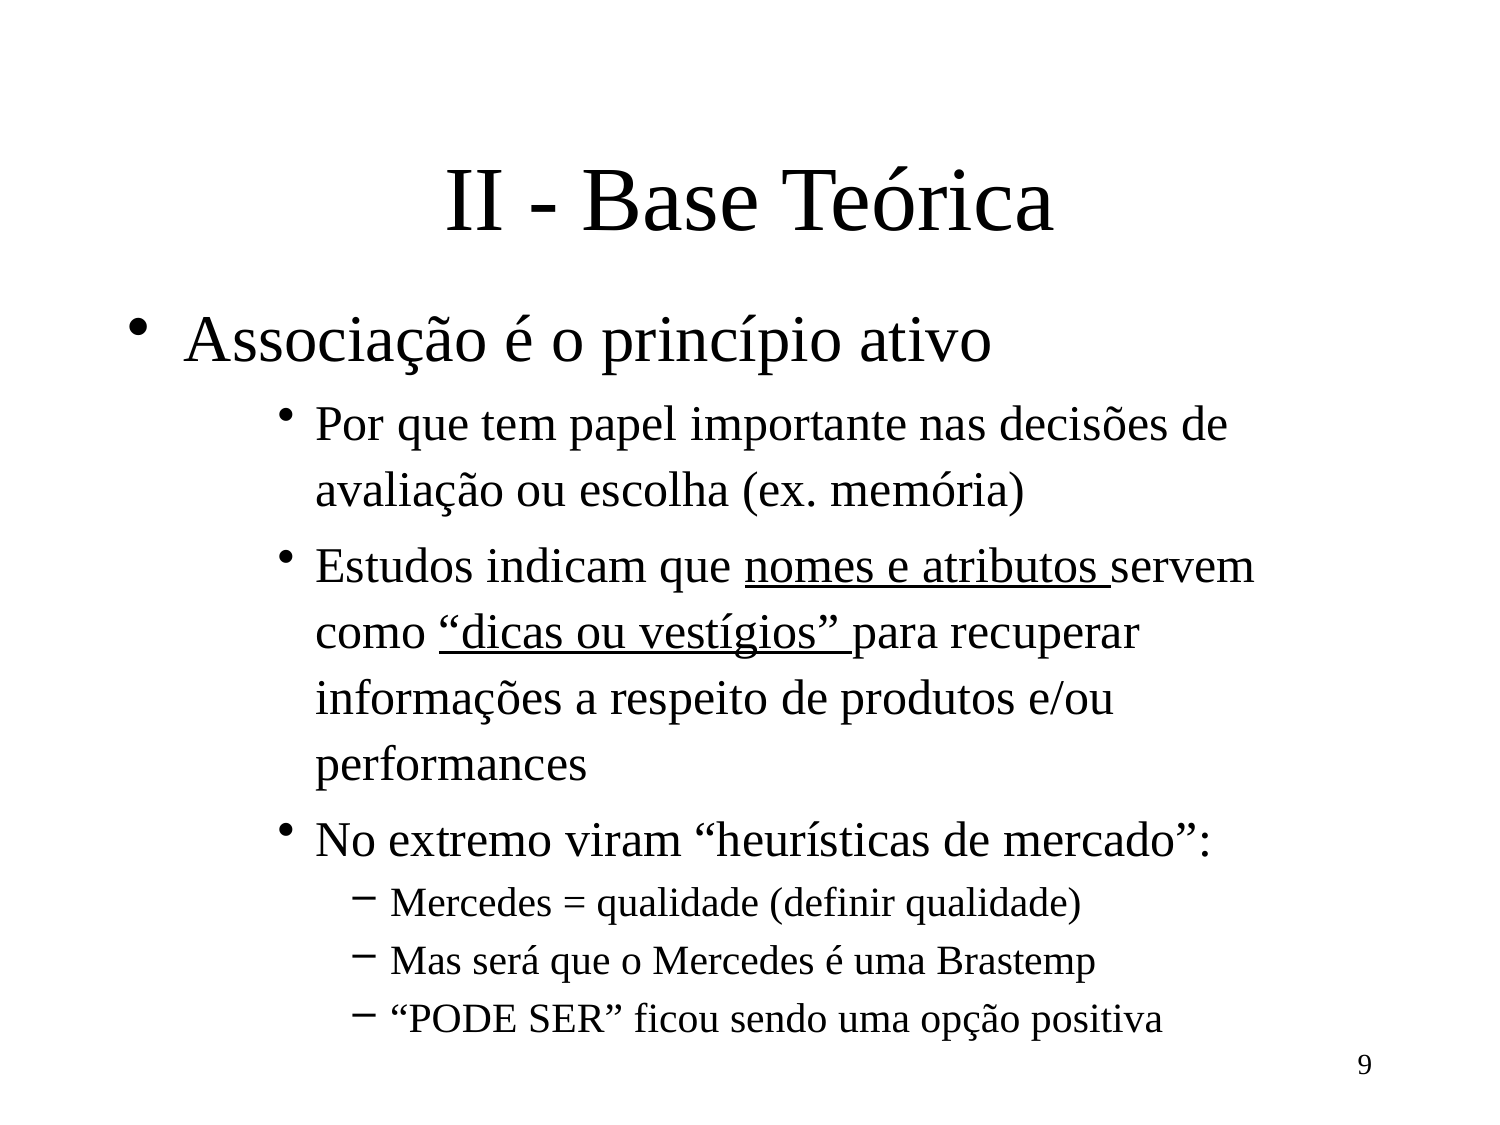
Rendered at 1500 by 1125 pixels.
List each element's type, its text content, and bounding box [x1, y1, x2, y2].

title II - Base Teórica [112, 99, 1388, 278]
list Associação é o princípio ativo Por que tem papel importante nas decisões de avaliação ou escolha (ex. memória) Estudos indicam que nomes e atributos servem como “dicas ou vestígios” para recuperar informações a respeito de produtos e/ou performances No extremo viram “heurísticas de mercado”: Mercedes = qualidade (definir qualidade) Mas será que o Mercedes é uma Brastemp “PODE SER” ficou sendo uma opção positiva [112, 278, 1388, 1067]
slide_number 9 [1074, 1067, 1388, 1101]
